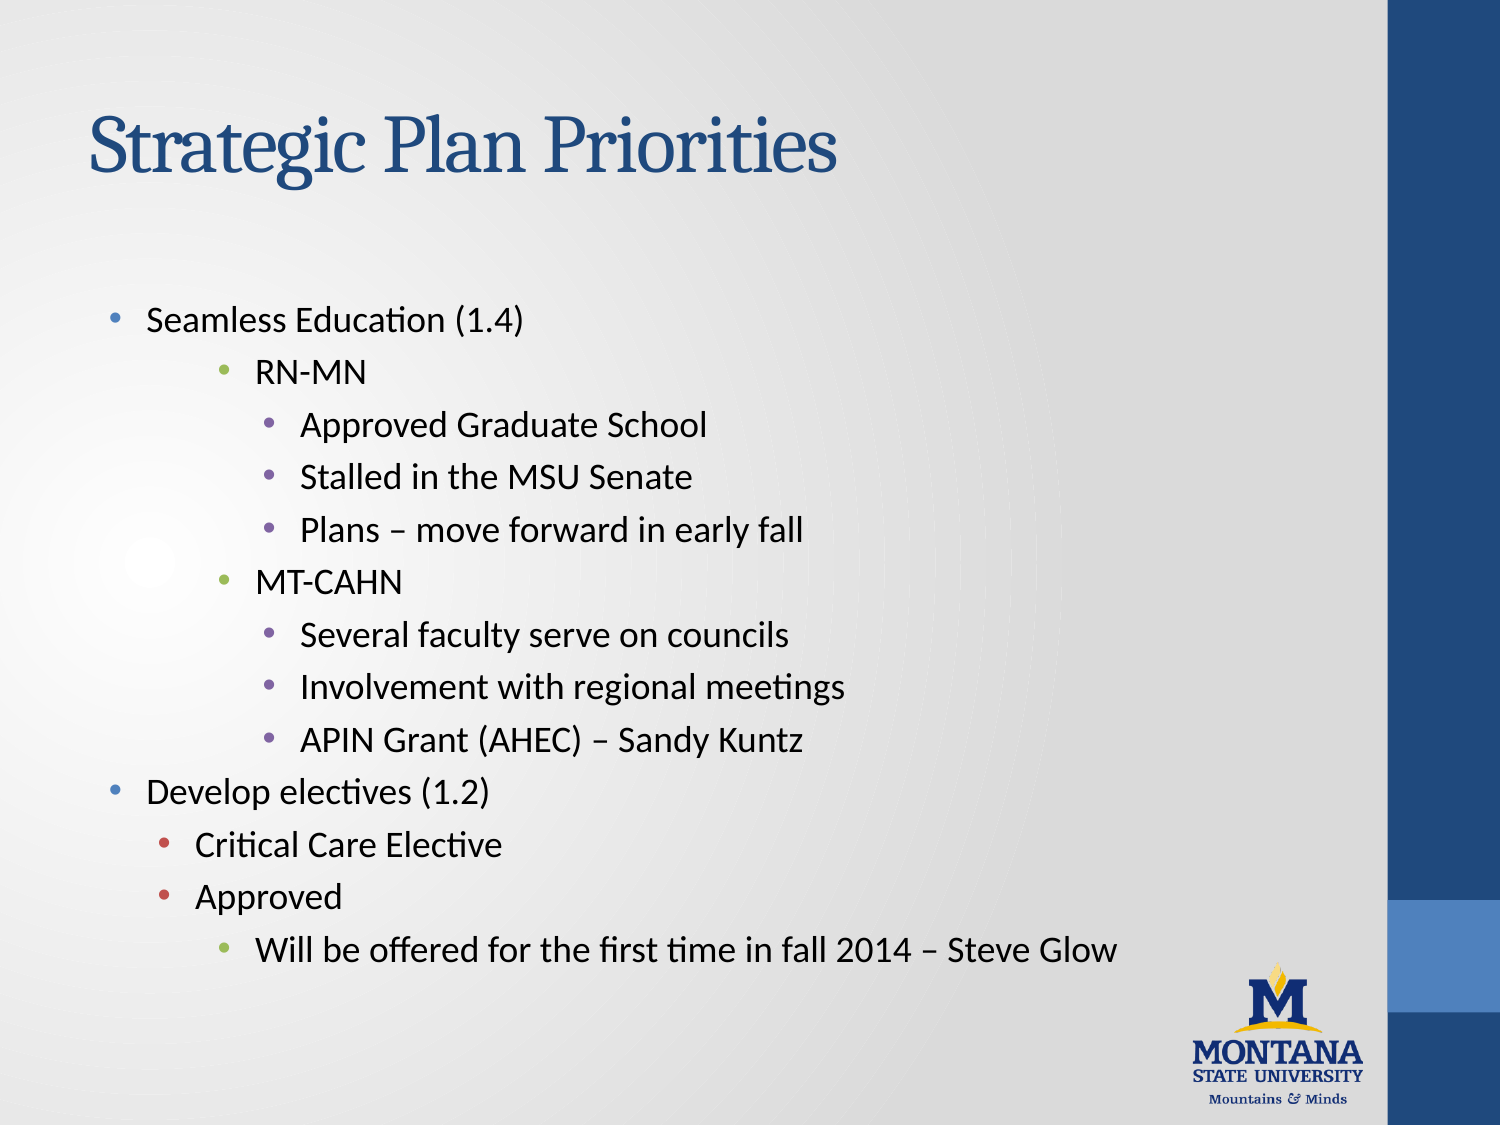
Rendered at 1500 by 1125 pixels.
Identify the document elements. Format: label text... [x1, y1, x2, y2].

title Strategic Plan Priorities [75, 45, 1325, 233]
picture [1192, 962, 1363, 1104]
list Seamless Education (1.4) RN-MN Approved Graduate School Stalled in the MSU Senate Plans – move forward in early fall MT-CAHN Several faculty serve on councils Involvement with regional meetings APIN Grant (AHEC) – Sandy Kuntz Develop electives (1.2) Critical Care Elective Approved Will be offered for the first time in fall 2014 – Steve Glow [75, 287, 1325, 1050]
